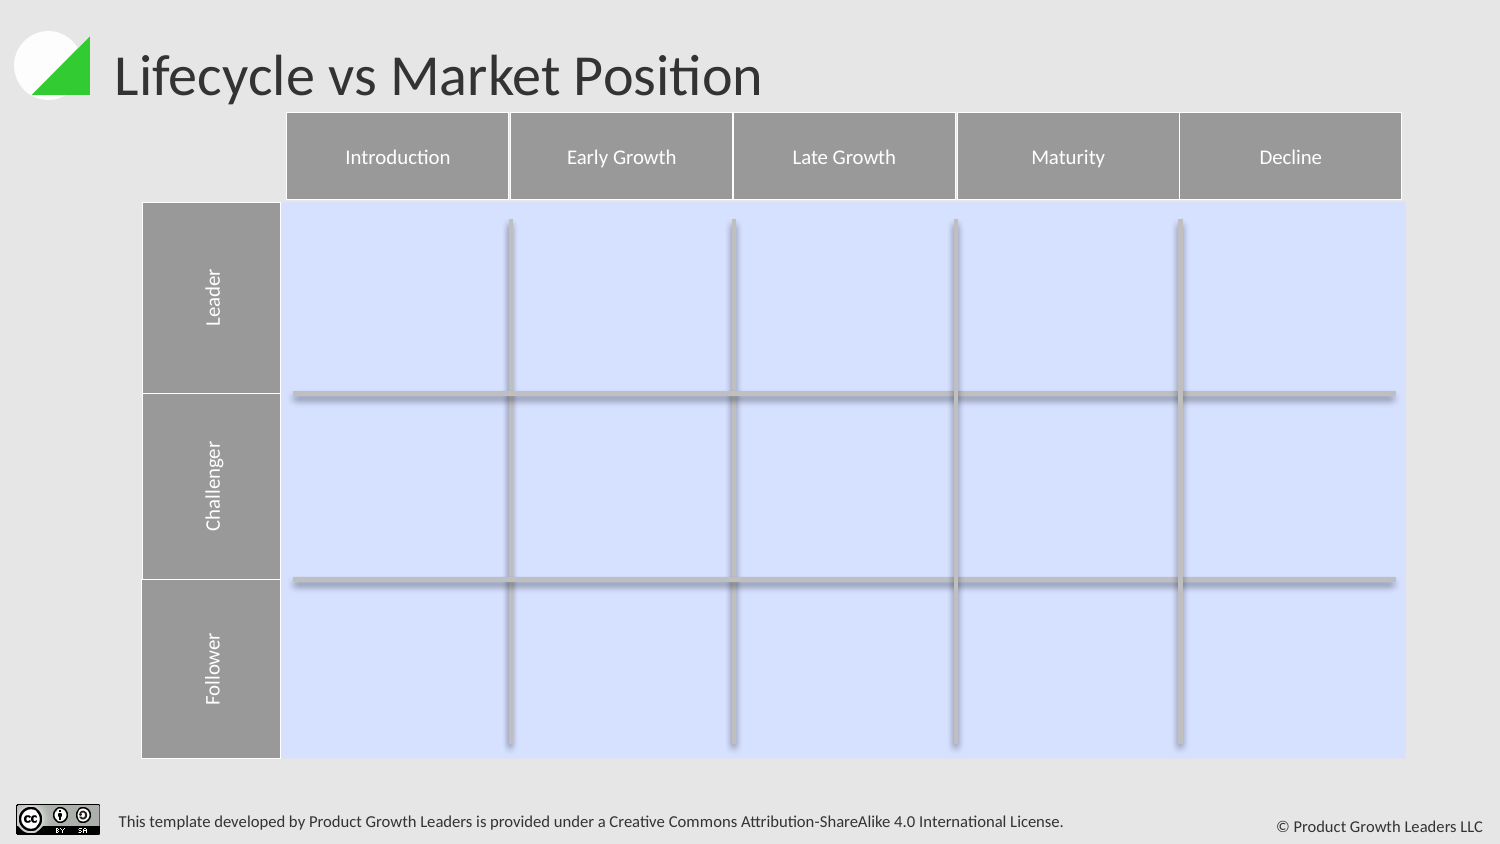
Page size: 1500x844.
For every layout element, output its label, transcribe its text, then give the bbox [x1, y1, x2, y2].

picture [16, 804, 100, 835]
title Lifecycle vs Market Position [99, 29, 1400, 101]
picture [14, 31, 90, 100]
